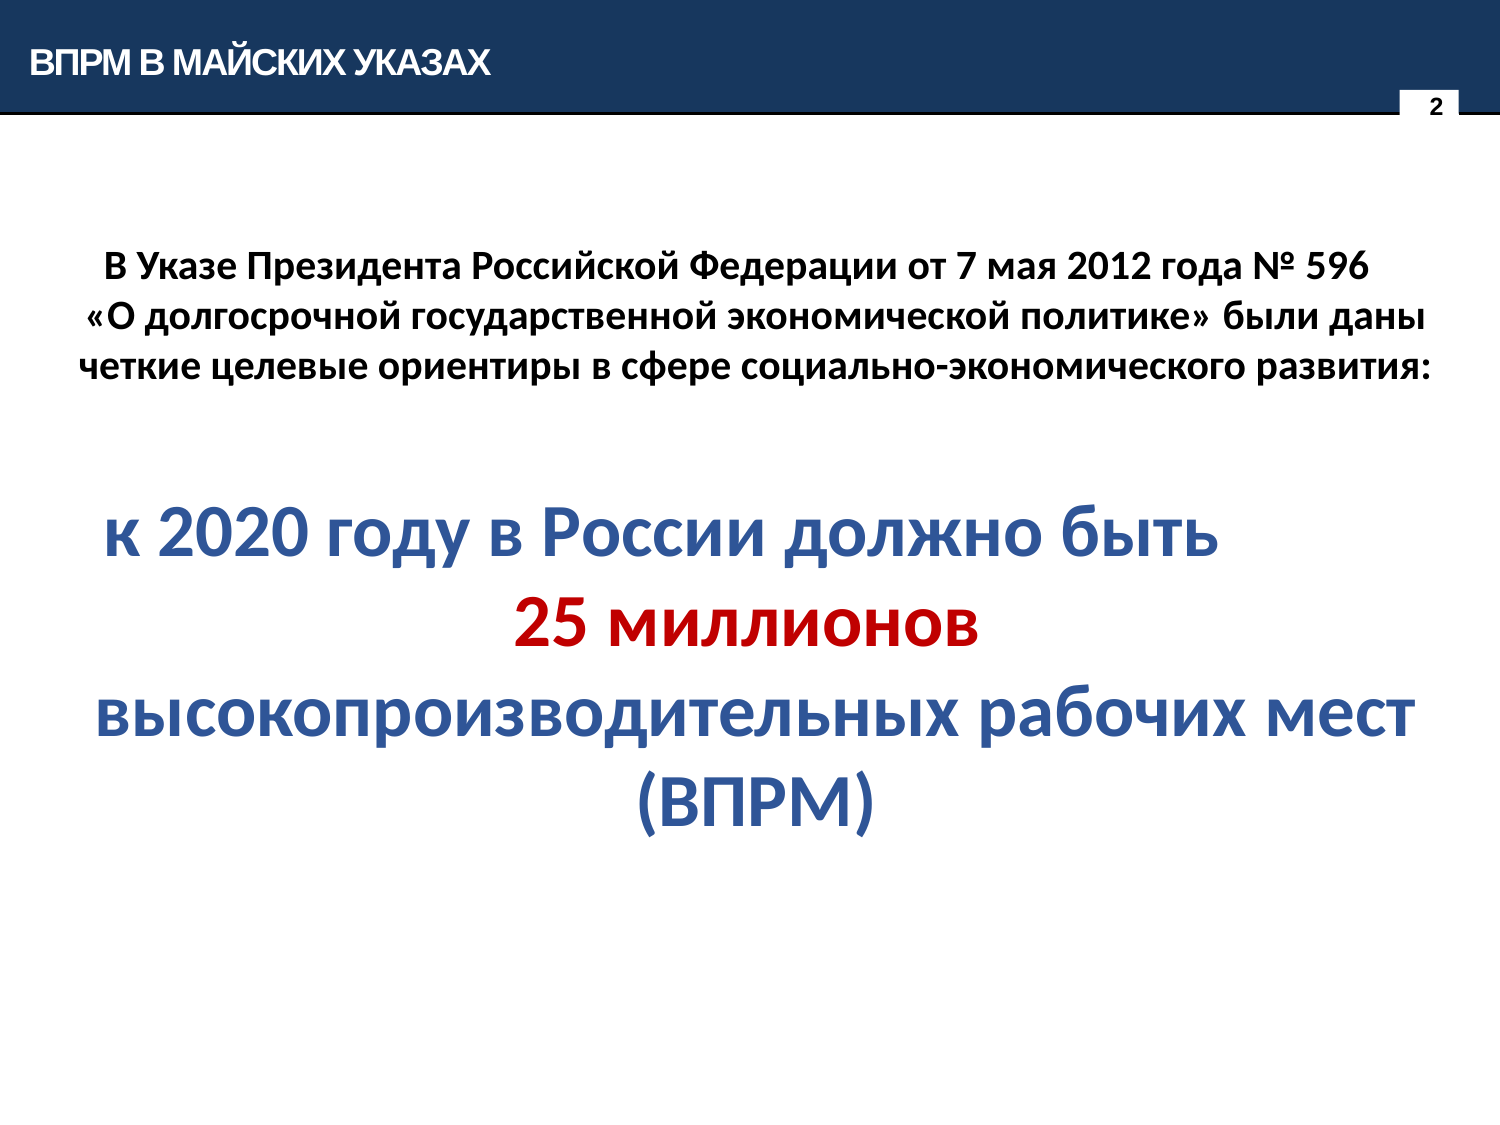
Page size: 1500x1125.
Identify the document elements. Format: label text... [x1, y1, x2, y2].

text_box ВПРМ В майских указах [0, 0, 1500, 112]
text_box 2 [1399, 89, 1459, 121]
text_box В Указе Президента Российской Федерации от 7 мая 2012 года № 596 «О долгосрочной государственной экономической политике» были даны четкие целевые ориентиры в сфере социально-экономического развития: к 2020 году в России должно быть 25 миллионов высокопроизводительных рабочих мест (ВПРМ) [76, 184, 1436, 1000]
